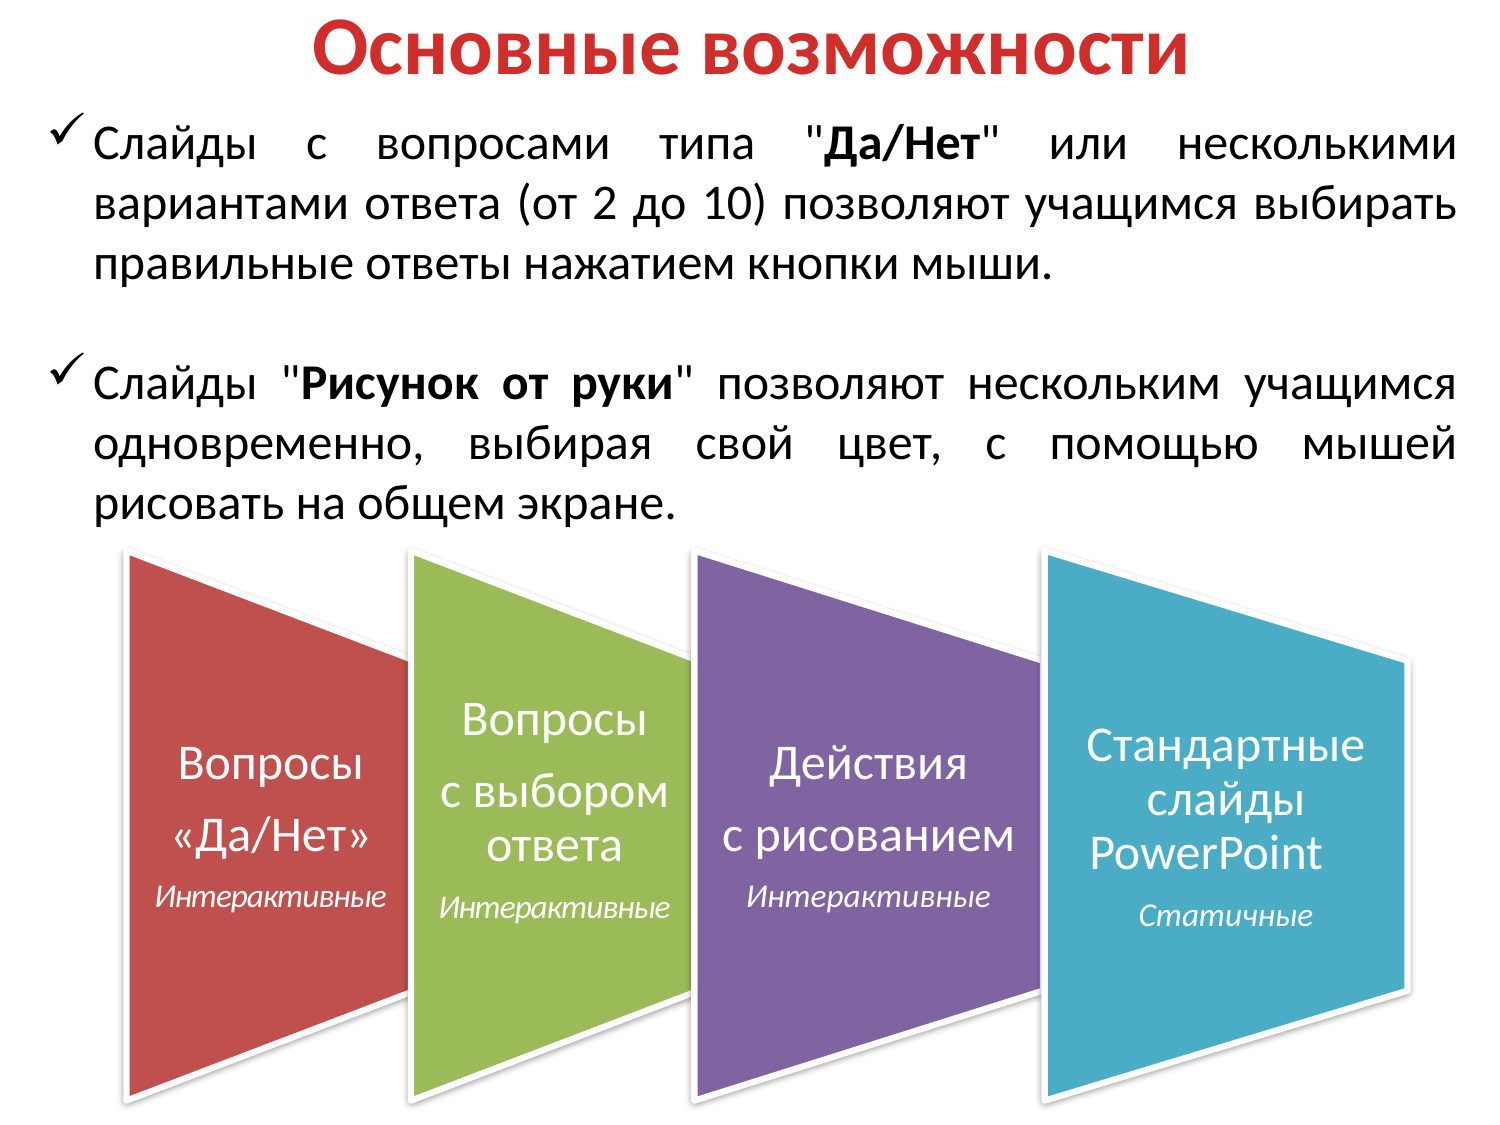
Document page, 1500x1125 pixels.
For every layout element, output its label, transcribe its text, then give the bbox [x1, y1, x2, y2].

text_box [123, 550, 1425, 1101]
text_box Основные возможности [297, 0, 1207, 99]
text_box Слайды с вопросами типа "Да/Нет" или несколькими вариантами ответа (от 2 до 10) позволяют учащимся выбирать правильные ответы нажатием кнопки мыши. Слайды "Рисунок от руки" позволяют нескольким учащимся одновременно, выбирая свой цвет, с помощью мышей рисовать на общем экране. [31, 101, 1473, 537]
